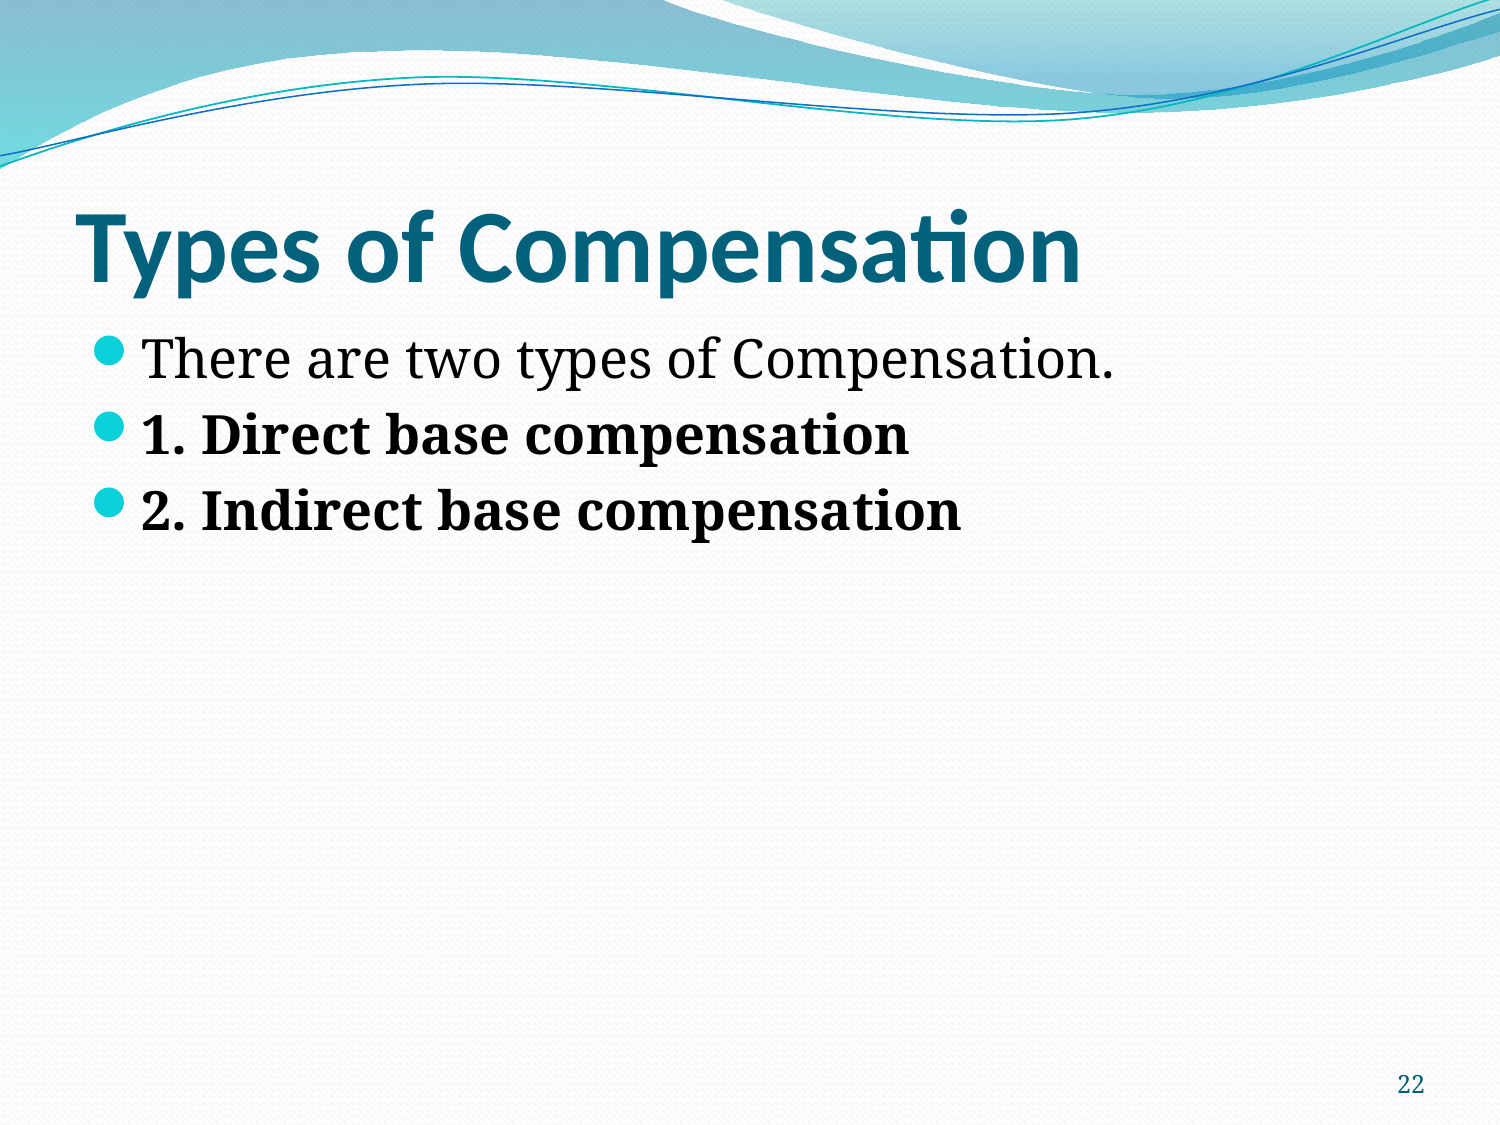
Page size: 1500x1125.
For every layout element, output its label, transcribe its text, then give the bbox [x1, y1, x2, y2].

title Types of Compensation [75, 115, 1425, 303]
list There are two types of Compensation. 1. Direct base compensation 2. Indirect base compensation [75, 317, 1425, 1038]
slide_number 22 [1299, 1042, 1425, 1103]
